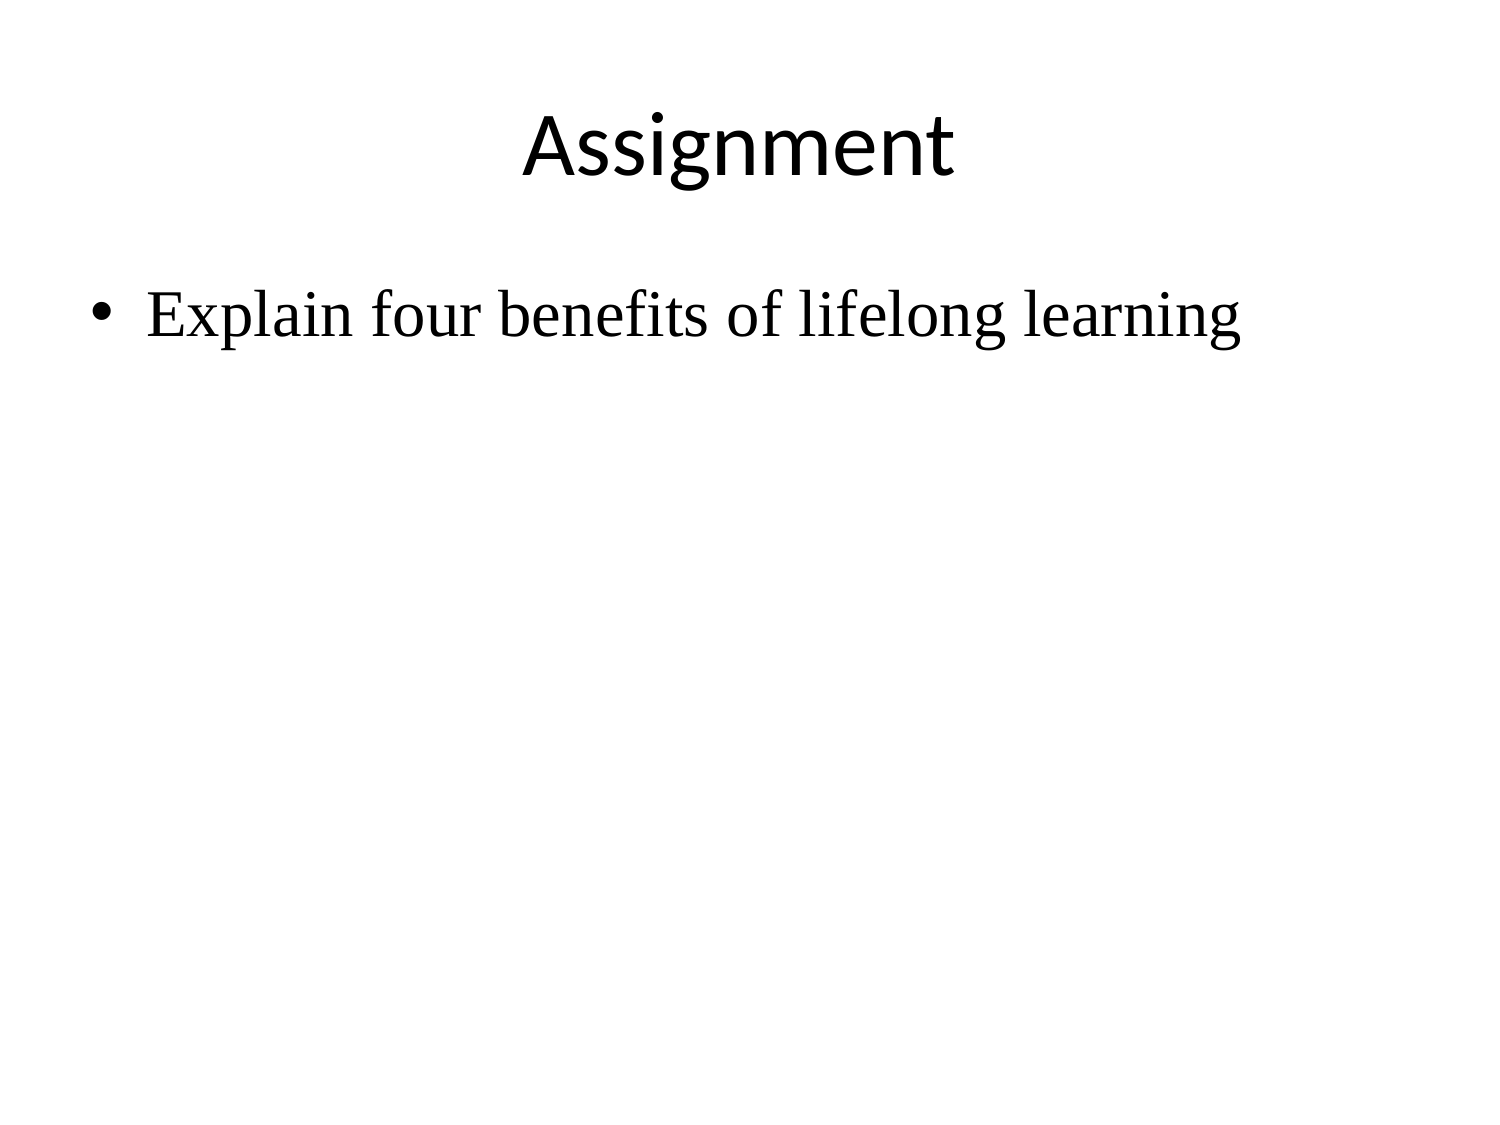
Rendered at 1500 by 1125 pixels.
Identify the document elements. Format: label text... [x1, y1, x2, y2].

list Explain four benefits of lifelong learning [75, 262, 1425, 1005]
title Assignment [75, 45, 1425, 233]
